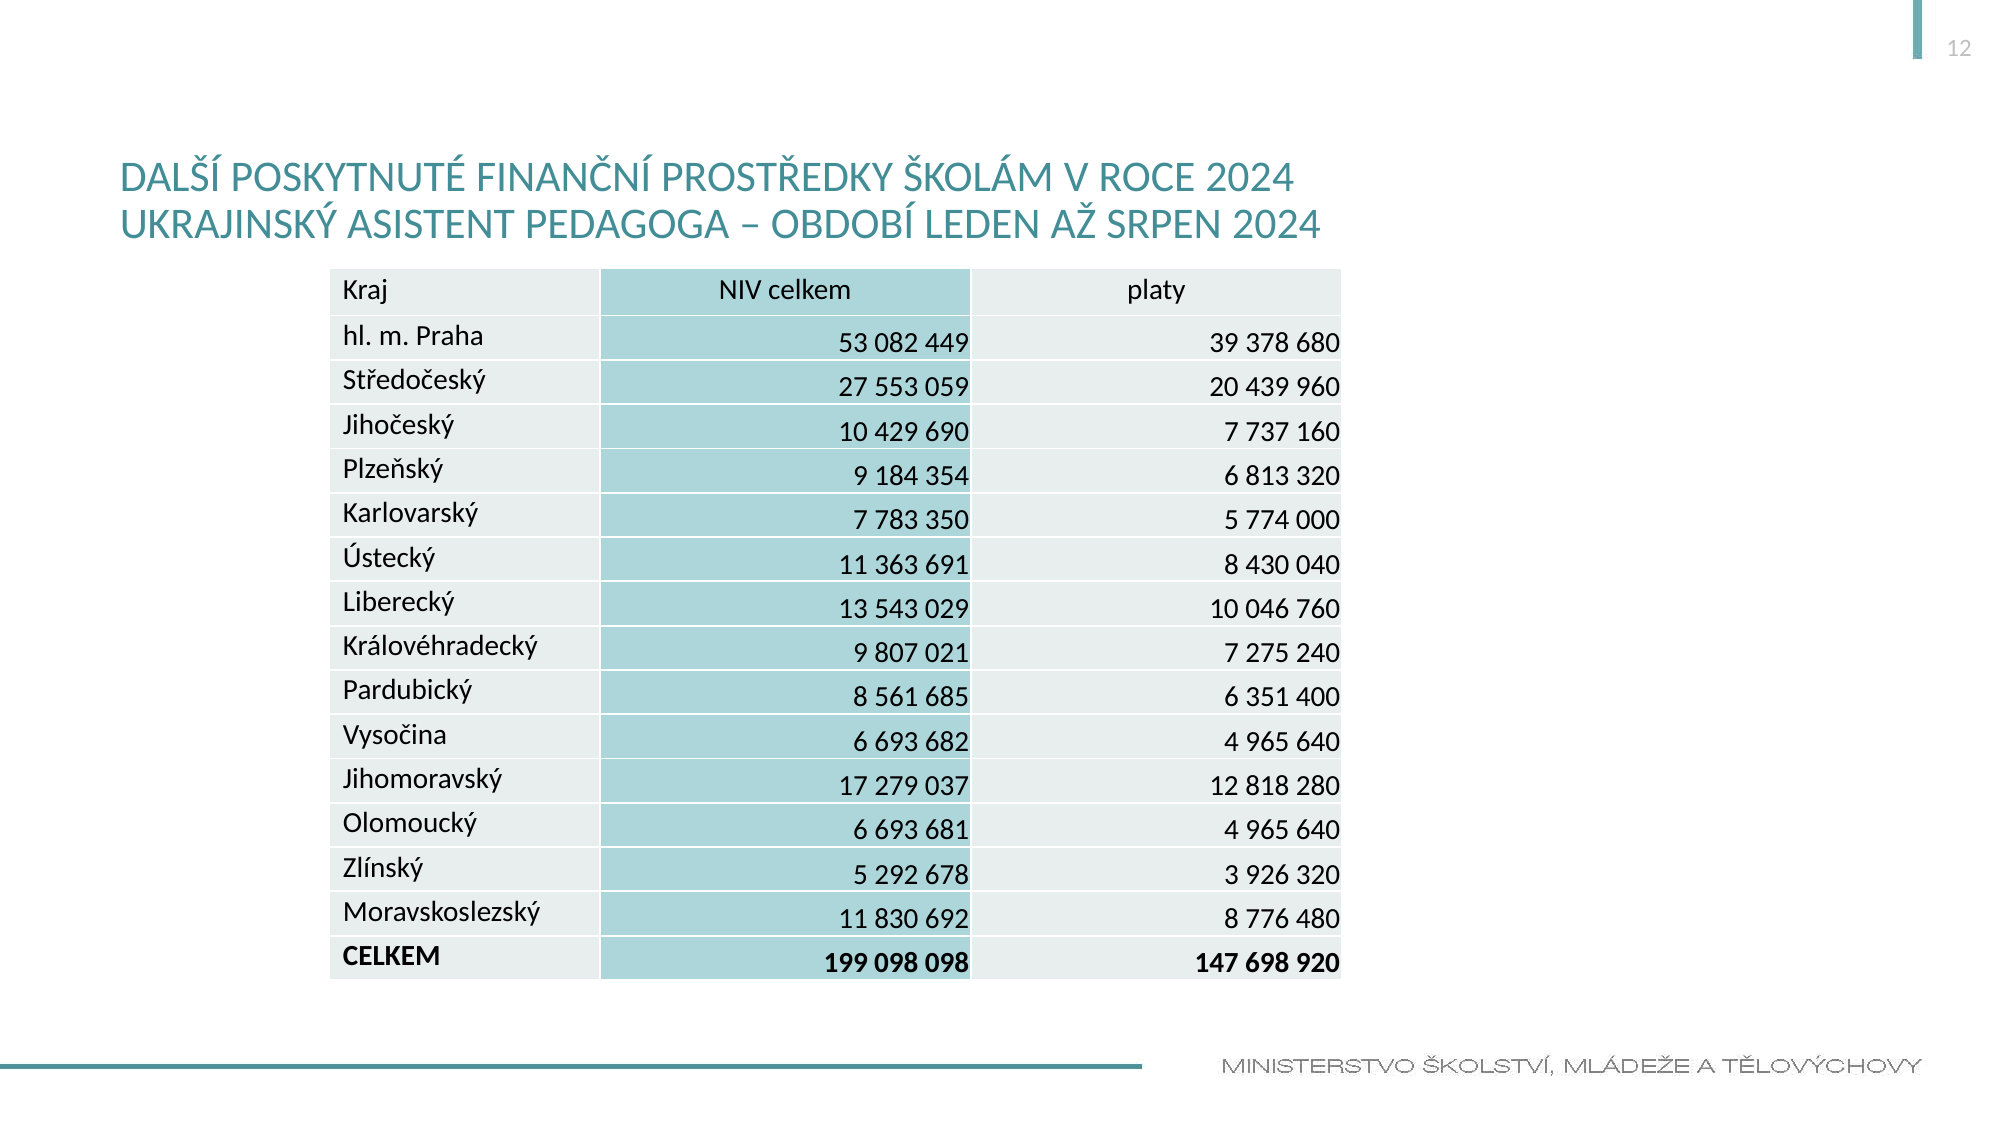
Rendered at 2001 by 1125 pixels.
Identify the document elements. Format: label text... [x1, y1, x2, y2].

slide_number 12 [1918, 16, 2000, 77]
table_cell Olomoucký [330, 804, 599, 846]
table_cell 53 082 449 [601, 316, 970, 359]
table_cell 147 698 920 [972, 937, 1341, 979]
table_header Kraj [330, 269, 599, 315]
table_cell Středočeský [330, 361, 599, 403]
table_cell 11 363 691 [601, 538, 970, 580]
table_cell 5 774 000 [972, 494, 1341, 536]
table_cell 6 693 681 [601, 804, 970, 846]
table_cell CELKEM [330, 937, 599, 979]
table_cell 8 776 480 [972, 892, 1341, 935]
table_cell 4 965 640 [972, 804, 1341, 846]
table_cell 10 046 760 [972, 582, 1341, 625]
table_cell Jihočeský [330, 405, 599, 448]
table_cell 6 813 320 [972, 449, 1341, 492]
table_cell Karlovarský [330, 494, 599, 536]
table_cell Královéhradecký [330, 627, 599, 669]
table_cell Ústecký [330, 538, 599, 580]
table_cell 20 439 960 [972, 361, 1341, 403]
table_cell 9 807 021 [601, 627, 970, 669]
table_cell Moravskoslezský [330, 892, 599, 935]
table_cell 9 184 354 [601, 449, 970, 492]
table_cell Plzeňský [330, 449, 599, 492]
table_cell 4 965 640 [972, 715, 1341, 758]
table_cell Pardubický [330, 671, 599, 713]
table_cell 39 378 680 [972, 316, 1341, 359]
table_cell Vysočina [330, 715, 599, 758]
table_cell 7 783 350 [601, 494, 970, 536]
table_header platy [972, 269, 1341, 315]
table_cell 13 543 029 [601, 582, 970, 625]
title Další poskytnuté finanční prostředky školám v roce 2024 Ukrajinský asistent pedagoga – období leden až srpen 2024 [119, 153, 1898, 256]
table_cell 12 818 280 [972, 759, 1341, 802]
table_cell 8 561 685 [601, 671, 970, 713]
table_cell Jihomoravský [330, 759, 599, 802]
table_cell 7 737 160 [972, 405, 1341, 448]
table_cell 199 098 098 [601, 937, 970, 979]
table_cell 5 292 678 [601, 848, 970, 890]
table_cell 8 430 040 [972, 538, 1341, 580]
table_cell 17 279 037 [601, 759, 970, 802]
table_cell Liberecký [330, 582, 599, 625]
table_header NIV celkem [601, 269, 970, 315]
table_cell 11 830 692 [601, 892, 970, 935]
table_cell 6 351 400 [972, 671, 1341, 713]
table_cell 7 275 240 [972, 627, 1341, 669]
table_cell 6 693 682 [601, 715, 970, 758]
table_cell 10 429 690 [601, 405, 970, 448]
table_cell 3 926 320 [972, 848, 1341, 890]
table_cell 27 553 059 [601, 361, 970, 403]
picture [0, 0, 2001, 1125]
table_cell hl. m. Praha [330, 316, 599, 359]
table_cell Zlínský [330, 848, 599, 890]
